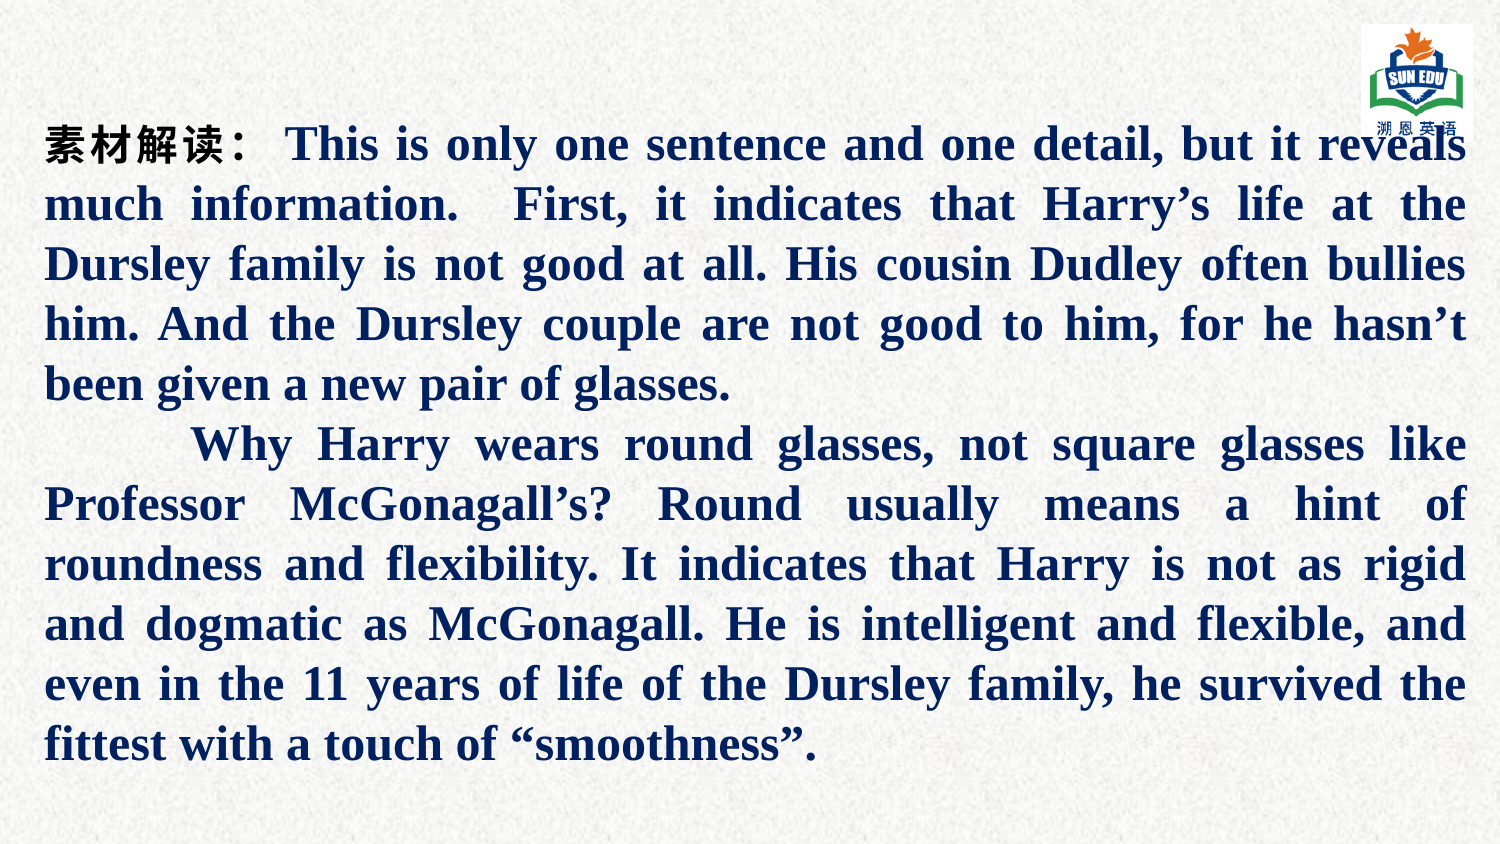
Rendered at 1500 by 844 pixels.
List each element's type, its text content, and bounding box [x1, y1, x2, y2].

text_box 素材解读：This is only one sentence and one detail, but it reveals much information. First, it indicates that Harry’s life at the Dursley family is not good at all. His cousin Dudley often bullies him. And the Dursley couple are not good to him, for he hasn’t been given a new pair of glasses. Why Harry wears round glasses, not square glasses like Professor McGonagall’s? Round usually means a hint of roundness and flexibility. It indicates that Harry is not as rigid and dogmatic as McGonagall. He is intelligent and flexible, and even in the 11 years of life of the Dursley family, he survived the fittest with a touch of “smoothness”. [29, 102, 1483, 778]
picture [1361, 24, 1473, 102]
